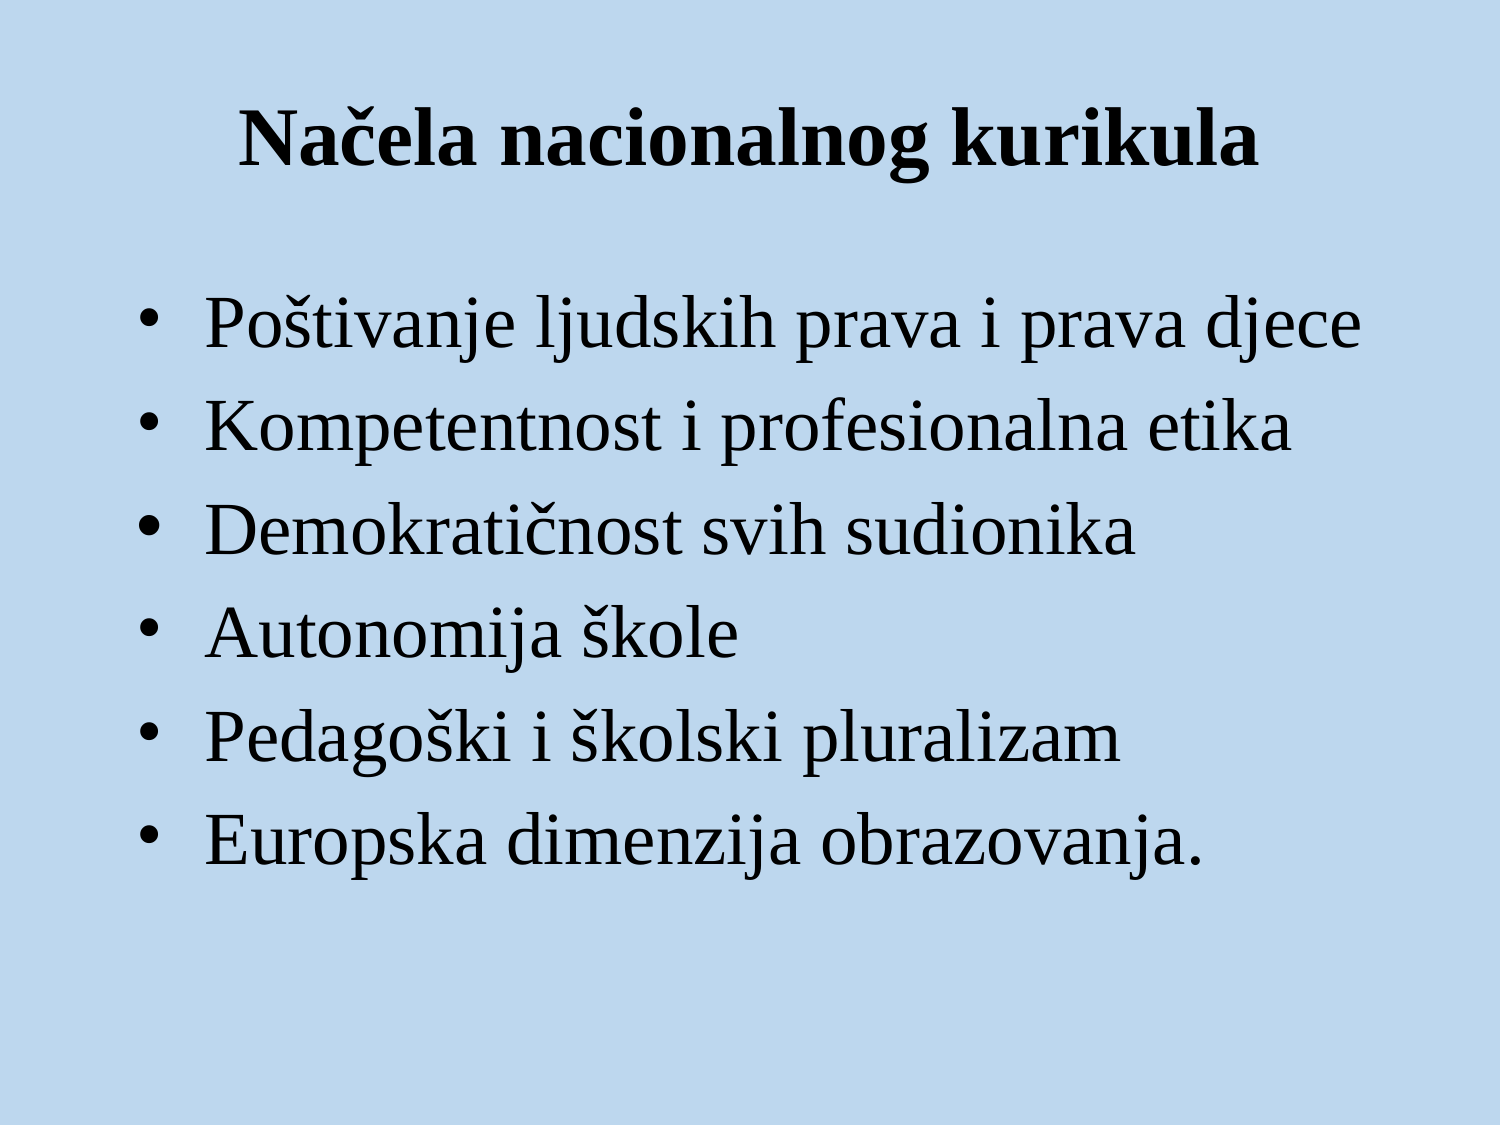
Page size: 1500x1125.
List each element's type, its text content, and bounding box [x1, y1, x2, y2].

list Poštivanje ljudskih prava i prava djece Kompetentnost i profesionalna etika Demokratičnost svih sudionika Autonomija škole Pedagoški i školski pluralizam Europska dimenzija obrazovanja. [114, 256, 1481, 883]
title Načela nacionalnog kurikula [75, 94, 1425, 183]
